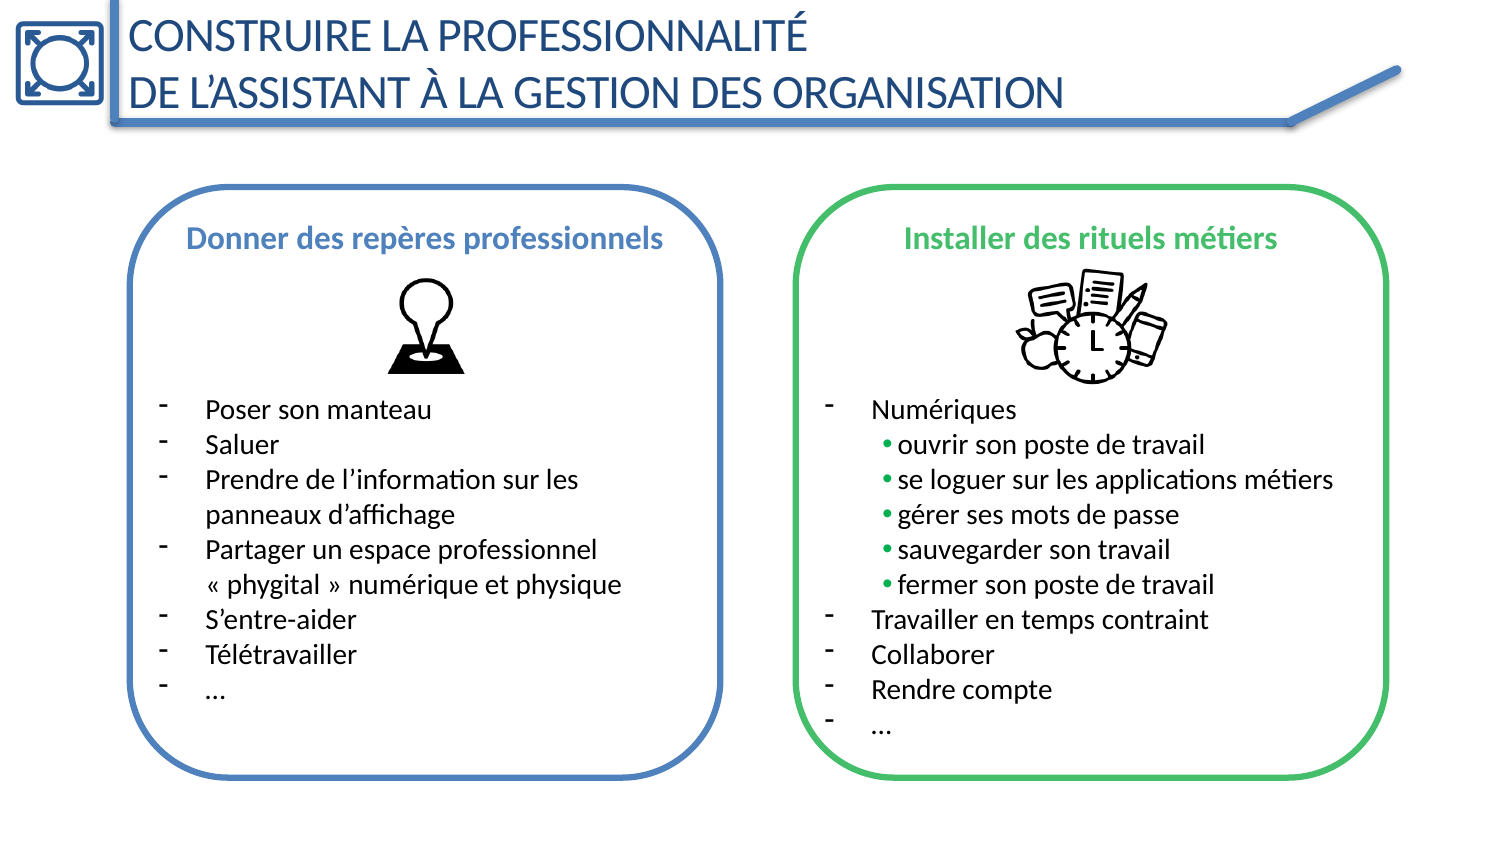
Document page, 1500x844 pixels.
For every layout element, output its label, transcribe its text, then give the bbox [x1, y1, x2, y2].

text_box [129, 186, 721, 778]
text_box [795, 186, 1387, 778]
title Construire la professionnalité DE l’assistant À LA GESTION DES ORGANISATION [113, 8, 1387, 114]
picture [6, 12, 113, 114]
